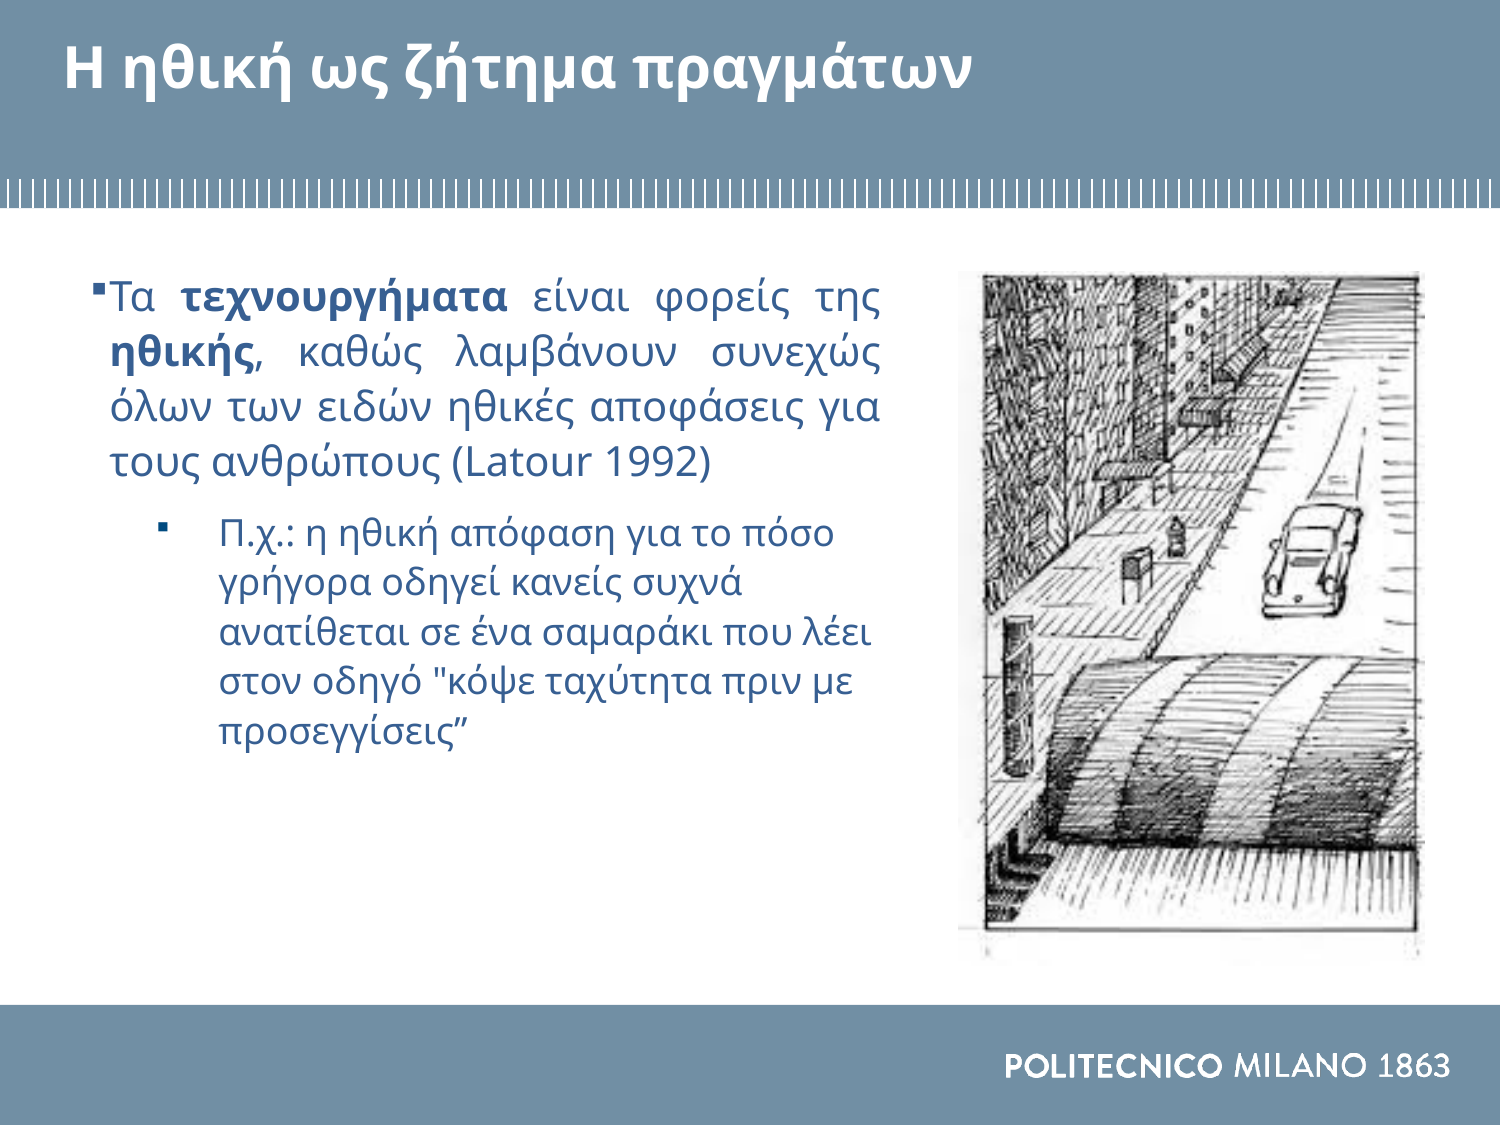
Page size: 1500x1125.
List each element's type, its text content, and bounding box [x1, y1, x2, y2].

text_box Τα τεχνουργήματα είναι φορείς της ηθικής, καθώς λαμβάνουν συνεχώς όλων των ειδών ηθικές αποφάσεις για τους ανθρώπους (Latour 1992) Π.χ.: η ηθική απόφαση για το πόσο γρήγορα οδηγεί κανείς συχνά ανατίθεται σε ένα σαμαράκι που λέει στον οδηγό "κόψε ταχύτητα πριν με προσεγγίσεις” [87, 262, 895, 752]
picture [958, 270, 1426, 967]
picture [999, 1041, 1456, 1088]
title Η ηθική ως ζήτημα πραγμάτων [3, 27, 1497, 218]
